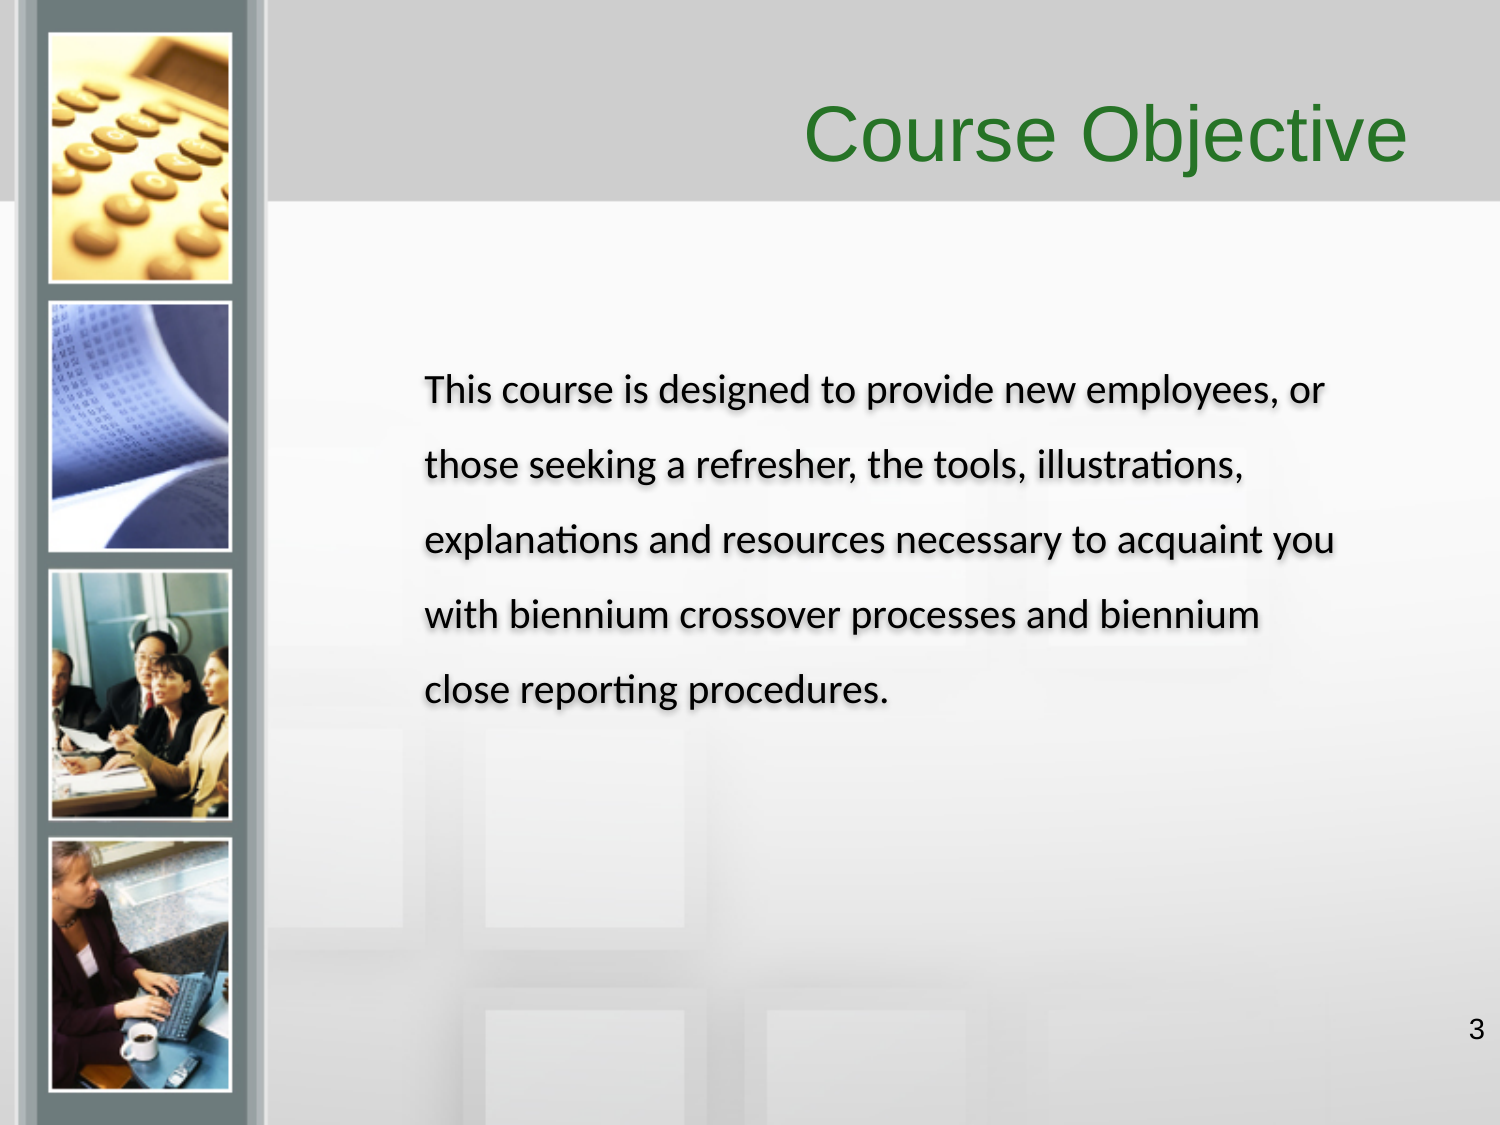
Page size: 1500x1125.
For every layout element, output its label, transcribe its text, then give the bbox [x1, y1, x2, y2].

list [244, 262, 1500, 788]
picture [0, 0, 1500, 1125]
title Course Objective [74, 74, 1426, 263]
slide_number 3 [1424, 1002, 1500, 1063]
